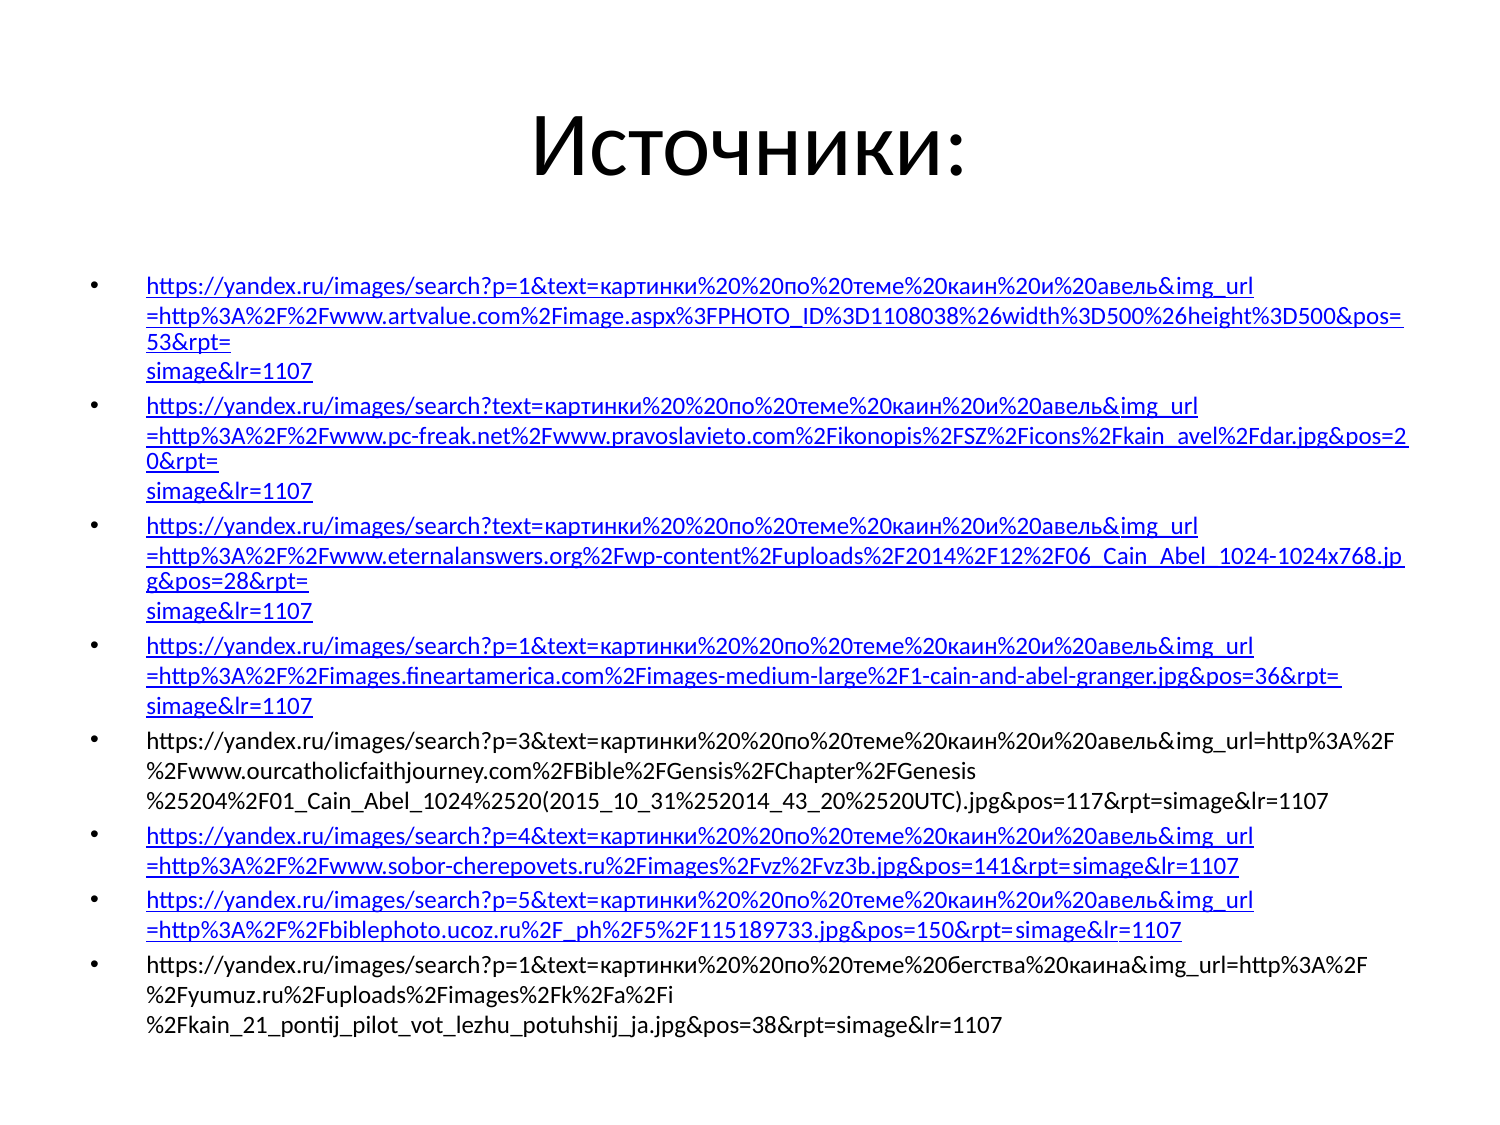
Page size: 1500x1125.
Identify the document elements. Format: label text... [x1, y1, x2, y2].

title Источники: [75, 45, 1425, 233]
list https://yandex.ru/images/search?p=1&text=картинки%20%20по%20теме%20каин%20и%20авель&img_url=http%3A%2F%2Fwww.artvalue.com%2Fimage.aspx%3FPHOTO_ID%3D1108038%26width%3D500%26height%3D500&pos=53&rpt=simage&lr=1107 https://yandex.ru/images/search?text=картинки%20%20по%20теме%20каин%20и%20авель&img_url=http%3A%2F%2Fwww.pc-freak.net%2Fwww.pravoslavieto.com%2Fikonopis%2FSZ%2Ficons%2Fkain_avel%2Fdar.jpg&pos=20&rpt=simage&lr=1107 https://yandex.ru/images/search?text=картинки%20%20по%20теме%20каин%20и%20авель&img_url=http%3A%2F%2Fwww.eternalanswers.org%2Fwp-content%2Fuploads%2F2014%2F12%2F06_Cain_Abel_1024-1024x768.jpg&pos=28&rpt=simage&lr=1107 https://yandex.ru/images/search?p=1&text=картинки%20%20по%20теме%20каин%20и%20авель&img_url=http%3A%2F%2Fimages.fineartamerica.com%2Fimages-medium-large%2F1-cain-and-abel-granger.jpg&pos=36&rpt=simage&lr=1107 https://yandex.ru/images/search?p=3&text=картинки%20%20по%20теме%20каин%20и%20авель&img_url=http%3A%2F%2Fwww.ourcatholicfaithjourney.com%2FBible%2FGensis%2FChapter%2FGenesis%25204%2F01_Cain_Abel_1024%2520(2015_10_31%252014_43_20%2520UTC).jpg&pos=117&rpt=simage&lr=1107 https://yandex.ru/images/search?p=4&text=картинки%20%20по%20теме%20каин%20и%20авель&img_url=http%3A%2F%2Fwww.sobor-cherepovets.ru%2Fimages%2Fvz%2Fvz3b.jpg&pos=141&rpt=simage&lr=1107 https://yandex.ru/images/search?p=5&text=картинки%20%20по%20теме%20каин%20и%20авель&img_url=http%3A%2F%2Fbiblephoto.ucoz.ru%2F_ph%2F5%2F115189733.jpg&pos=150&rpt=simage&lr=1107 https://yandex.ru/images/search?p=1&text=картинки%20%20по%20теме%20бегства%20каина&img_url=http%3A%2F%2Fyumuz.ru%2Fuploads%2Fimages%2Fk%2Fa%2Fi%2Fkain_21_pontij_pilot_vot_lezhu_potuhshij_ja.jpg&pos=38&rpt=simage&lr=1107 [75, 262, 1425, 1005]
